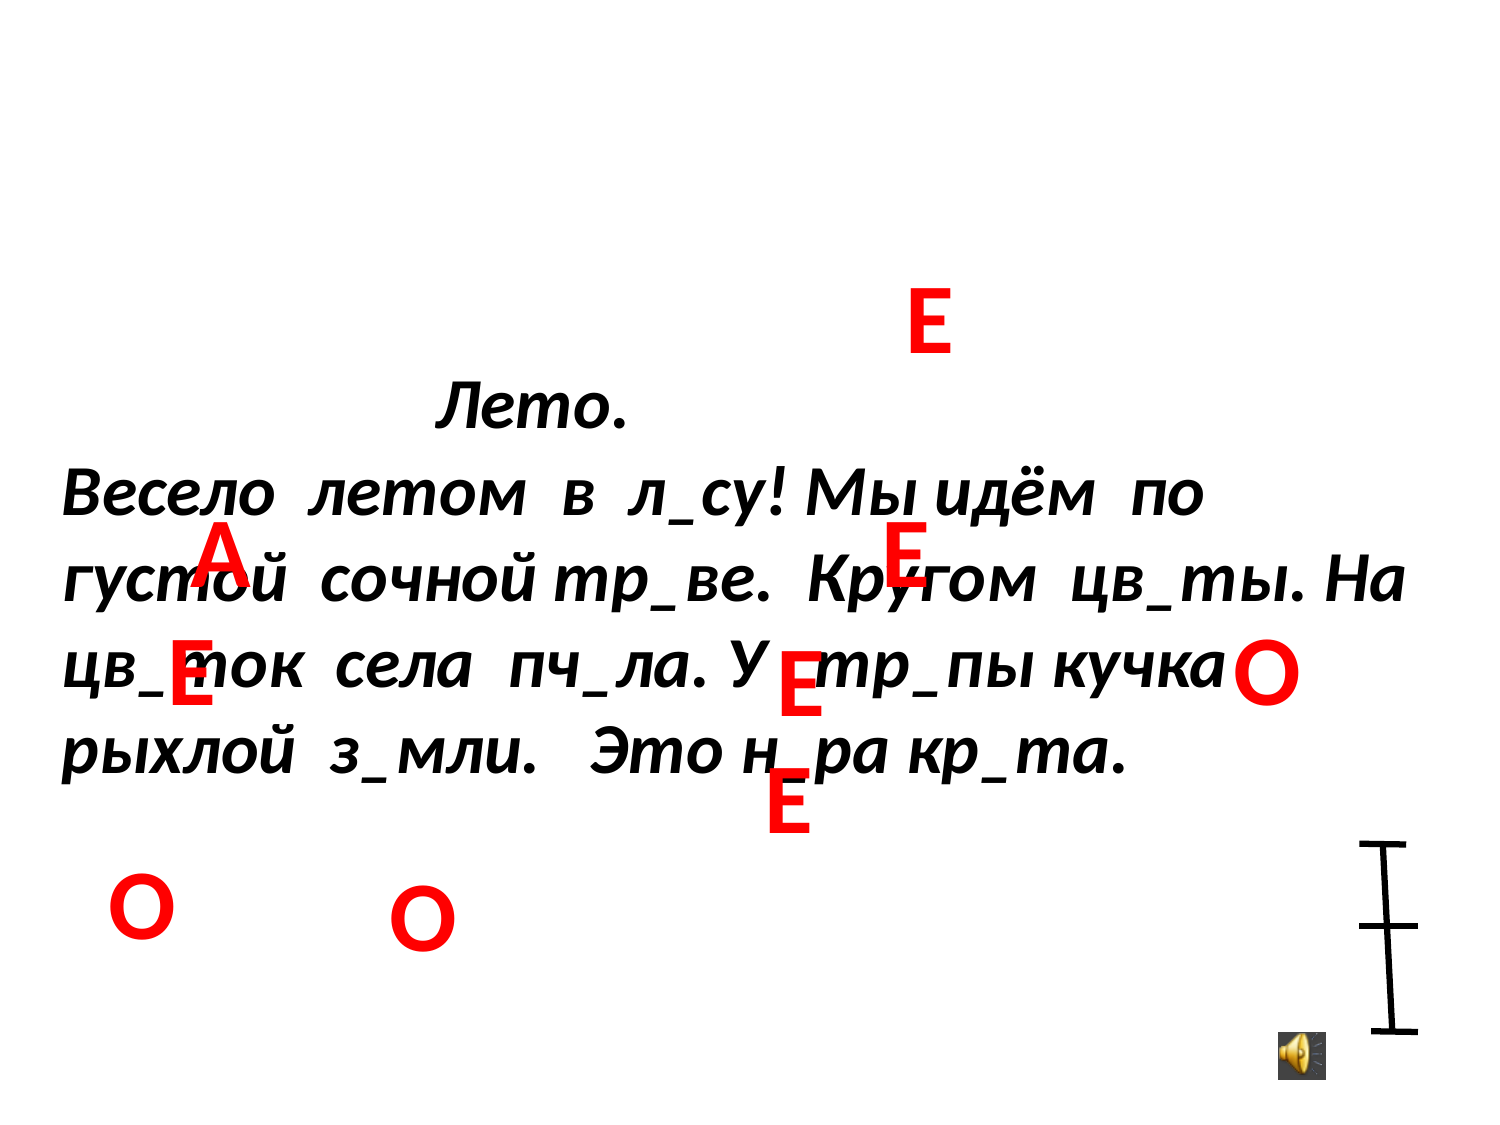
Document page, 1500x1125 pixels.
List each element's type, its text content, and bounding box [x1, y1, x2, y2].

text_box Е [890, 246, 973, 381]
text_box Е [761, 609, 844, 745]
text_box О [375, 843, 457, 979]
text_box О [93, 832, 176, 967]
text_box Е [152, 597, 235, 733]
text_box Е [867, 480, 950, 616]
title Лето. Весело летом в л_су! Мы идём по густой сочной тр_ве. Кругом цв_ты. На цв_ток села пч_ла. У тр_пы кучка рыхлой з_мли. Это н_ра кр_та. [46, 349, 1454, 868]
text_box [1359, 843, 1419, 1033]
text_box А [175, 480, 258, 616]
text_box Е [750, 726, 832, 862]
text_box О [1218, 597, 1301, 733]
picture [1277, 1031, 1328, 1082]
